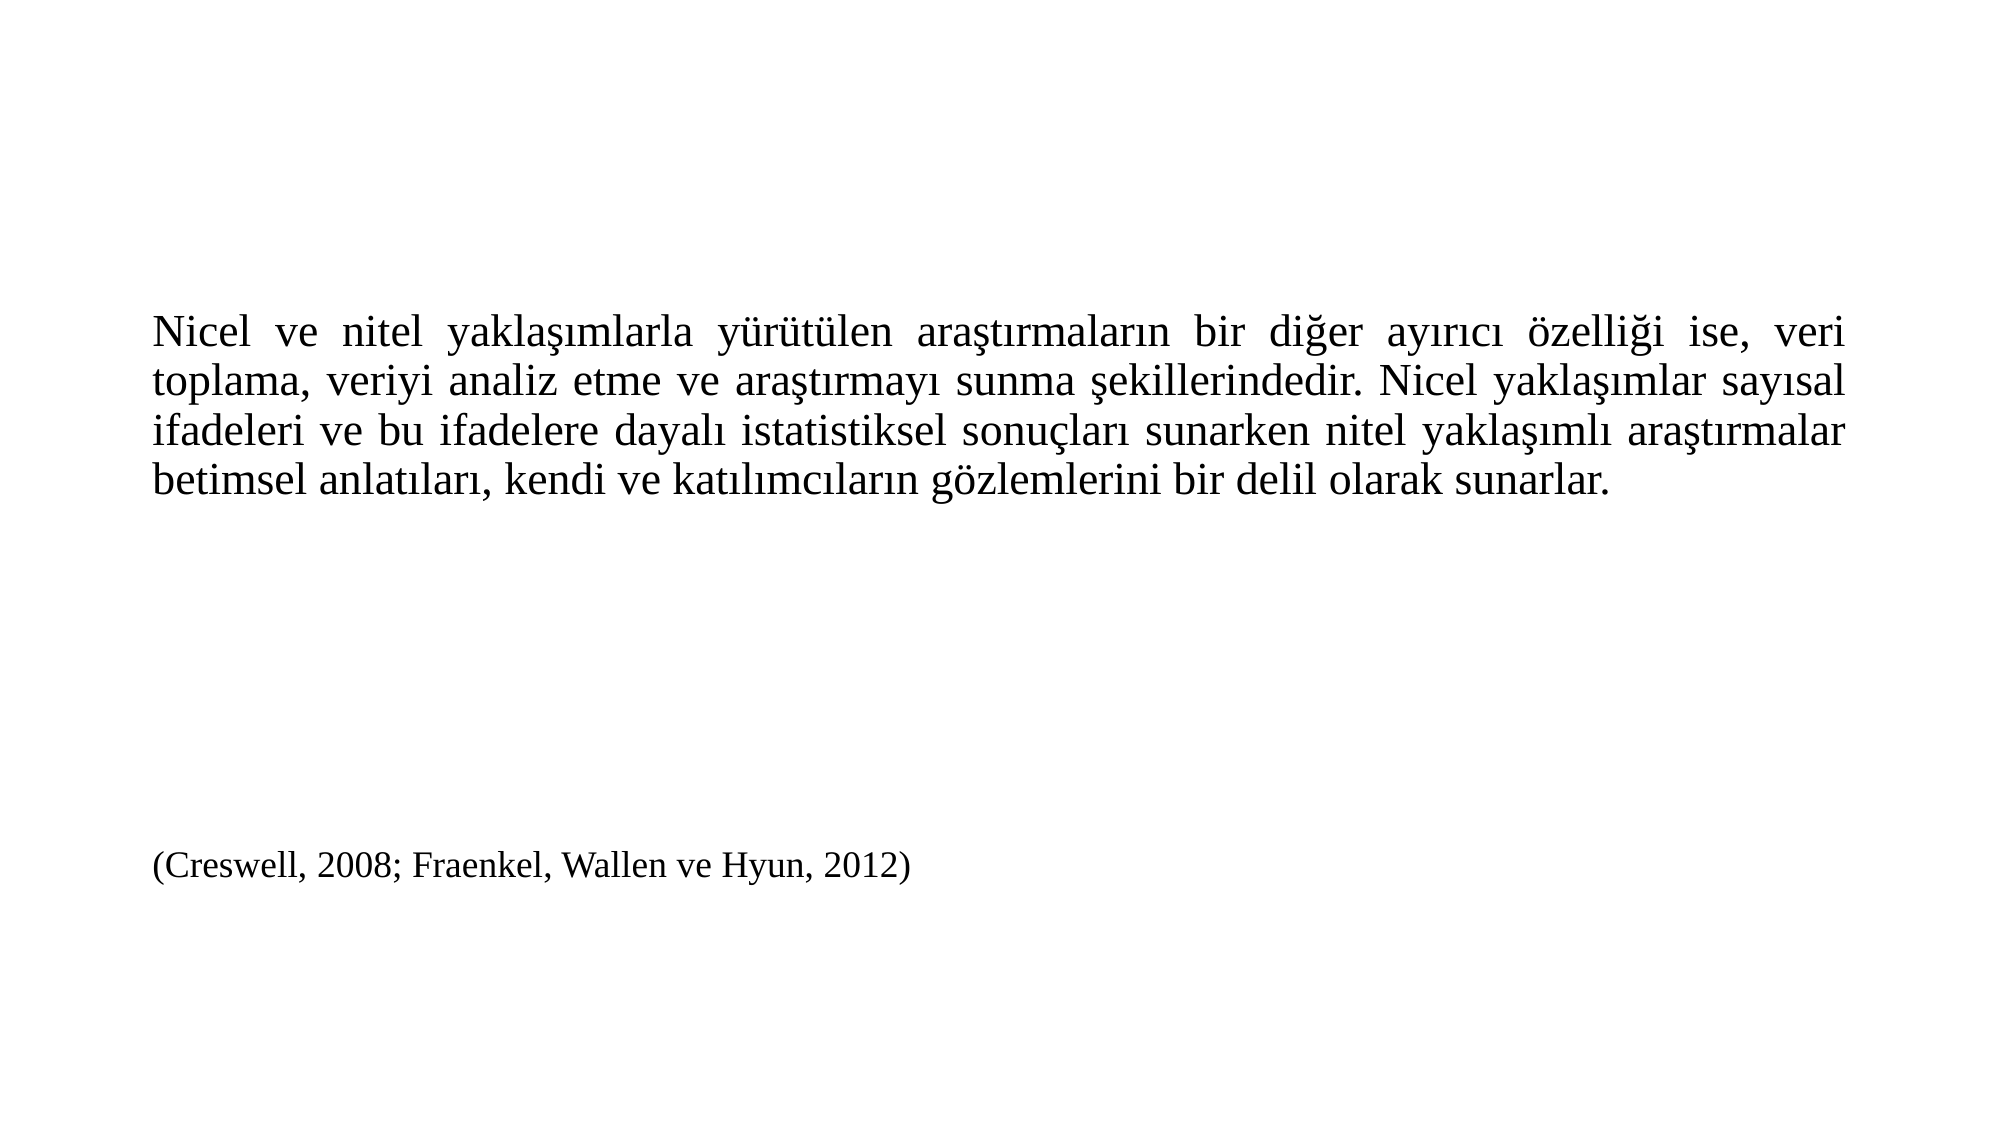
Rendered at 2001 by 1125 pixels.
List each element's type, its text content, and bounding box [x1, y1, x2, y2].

list Nicel ve nitel yaklaşımlarla yürütülen araştırmaların bir diğer ayırıcı özelliği ise, veri toplama, veriyi analiz etme ve araştırmayı sunma şekillerindedir. Nicel yaklaşımlar sayısal ifadeleri ve bu ifadelere dayalı istatistiksel sonuçları sunarken nitel yaklaşımlı araştırmalar betimsel anlatıları, kendi ve katılımcıların gözlemlerini bir delil olarak sunarlar. [137, 299, 1863, 1014]
text_box (Creswell, 2008; Fraenkel, Wallen ve Hyun, 2012) [137, 832, 1138, 893]
